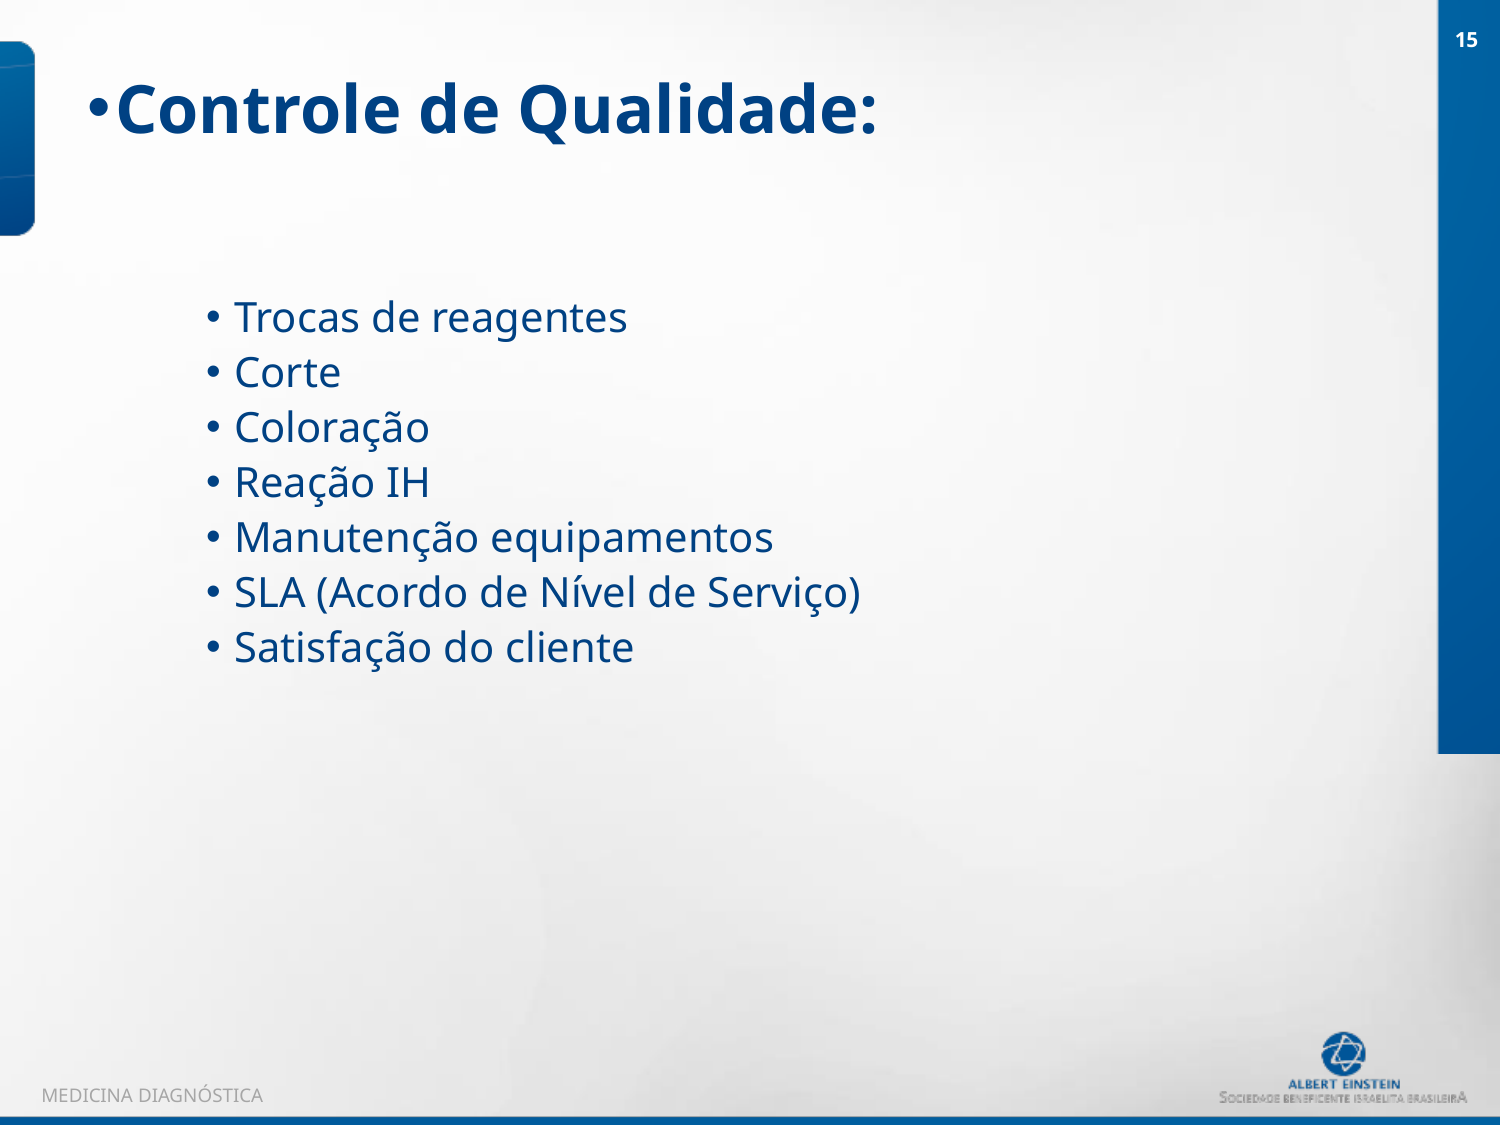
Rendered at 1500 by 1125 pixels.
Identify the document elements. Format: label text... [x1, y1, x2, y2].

text_box Trocas de reagentes Corte Coloração Reação IH Manutenção equipamentos SLA (Acordo de Nível de Serviço) Satisfação do cliente [54, 218, 1405, 1074]
list MEDICINA DIAGNÓSTICA [26, 1076, 1145, 1106]
list Controle de Qualidade: [72, 51, 1310, 218]
picture [0, 0, 1500, 1125]
